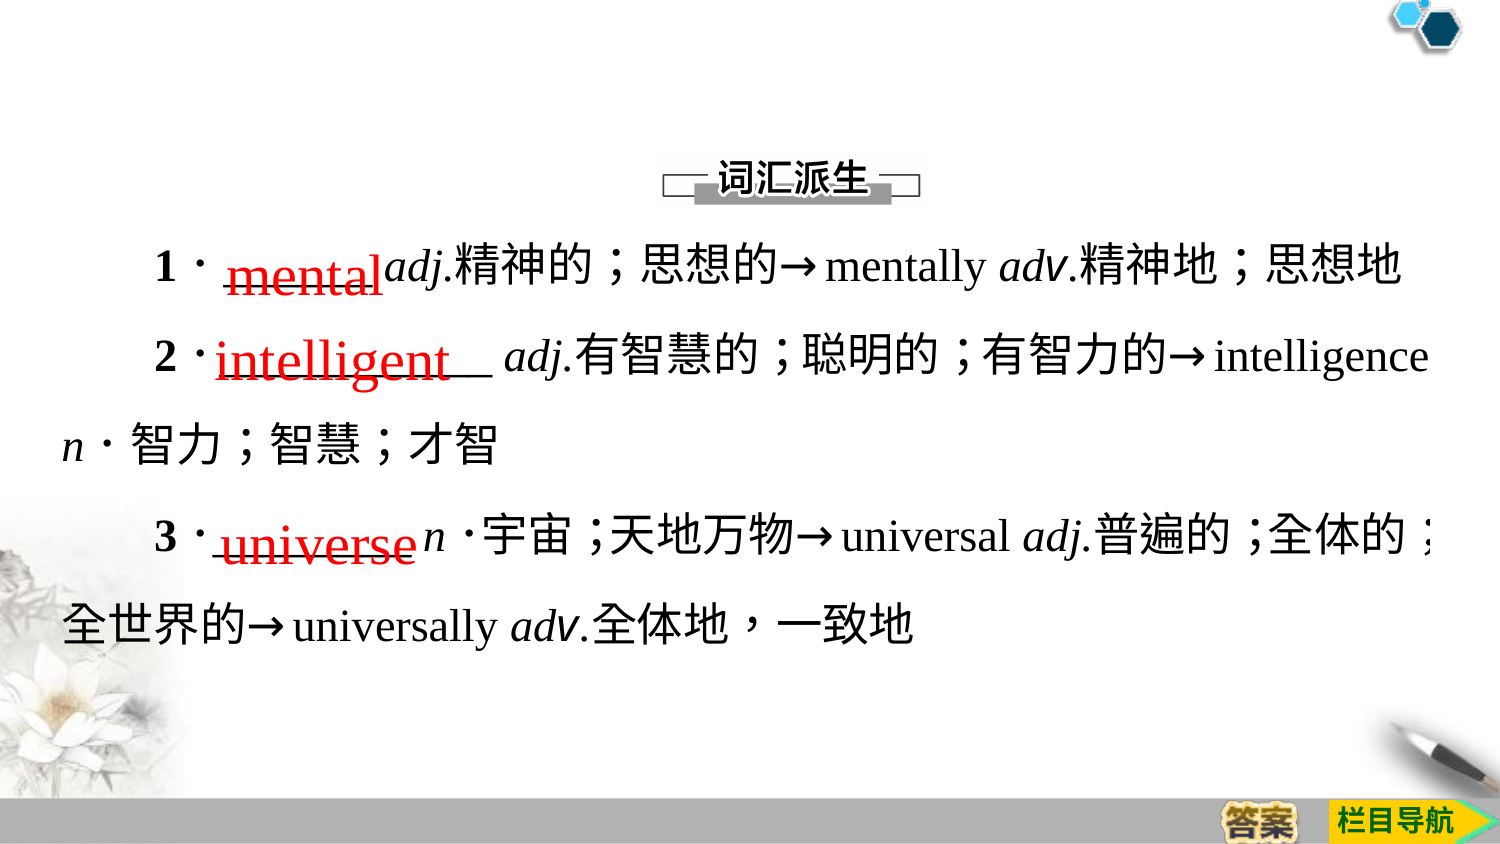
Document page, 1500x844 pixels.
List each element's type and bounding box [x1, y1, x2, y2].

picture [0, 0, 1500, 798]
picture [1219, 799, 1301, 844]
text_box [61, 153, 1433, 686]
picture [1329, 800, 1500, 844]
